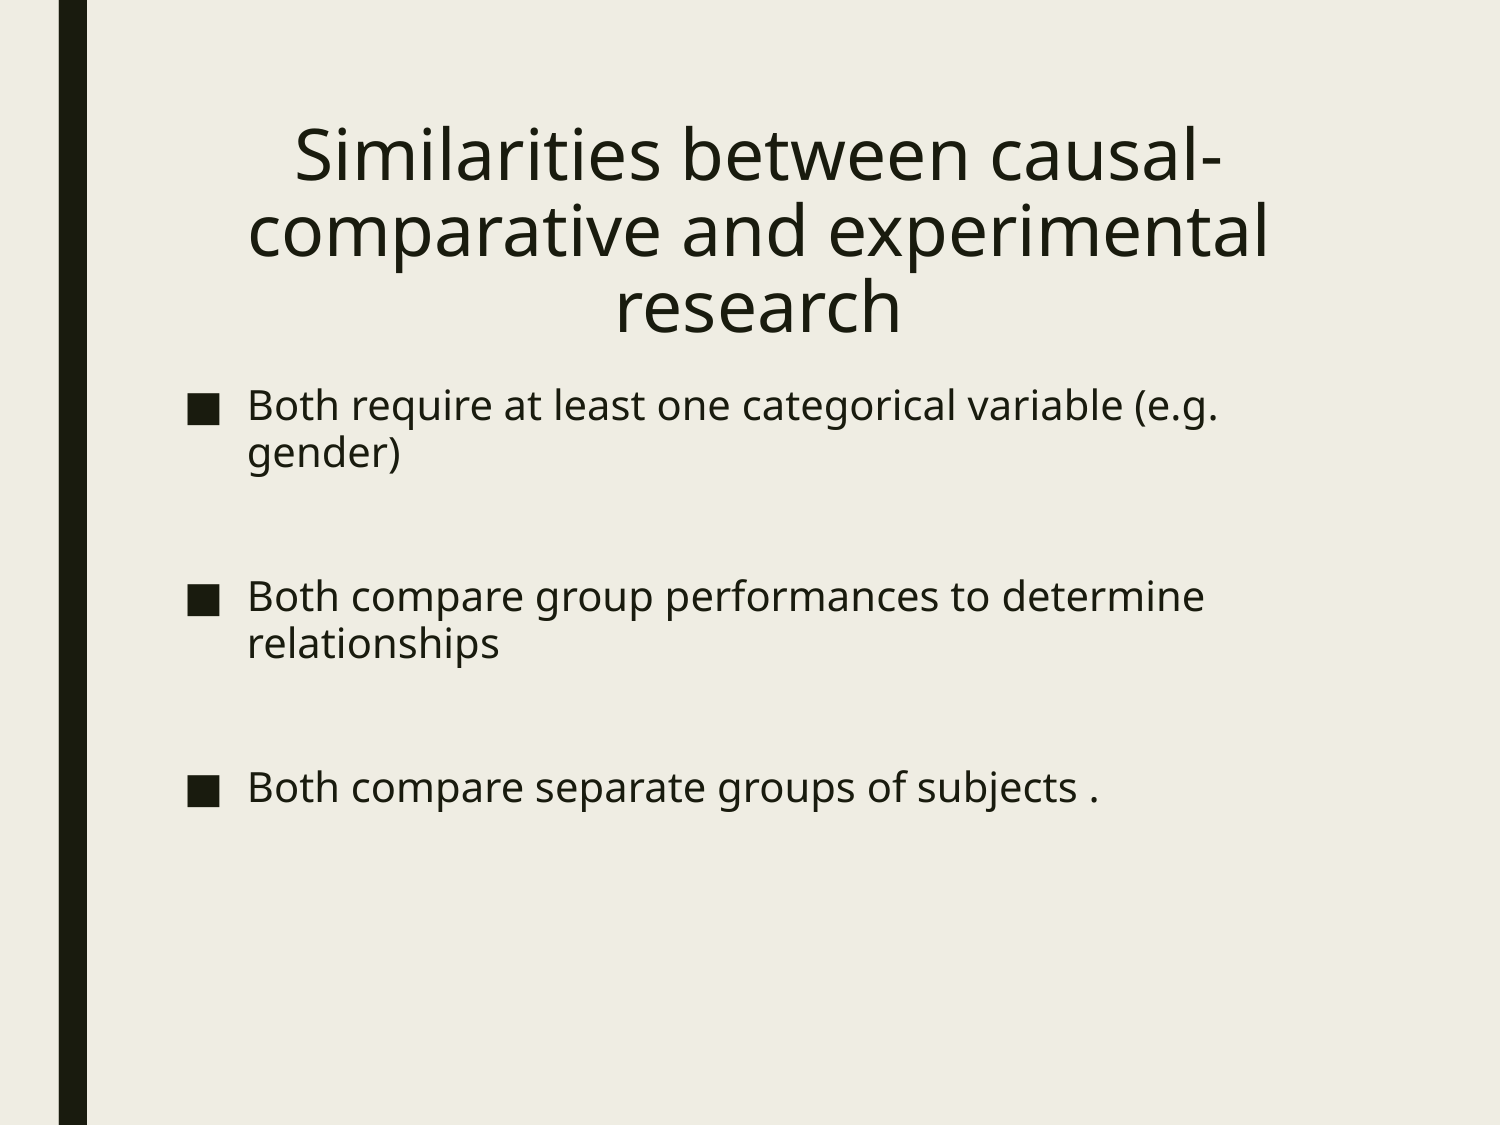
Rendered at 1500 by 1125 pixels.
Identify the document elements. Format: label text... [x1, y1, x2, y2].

title Similarities between causal-comparative and experimental research [168, 112, 1351, 357]
list Both require at least one categorical variable (e.g. gender) Both compare group performances to determine relationships Both compare separate groups of subjects . [168, 375, 1351, 963]
